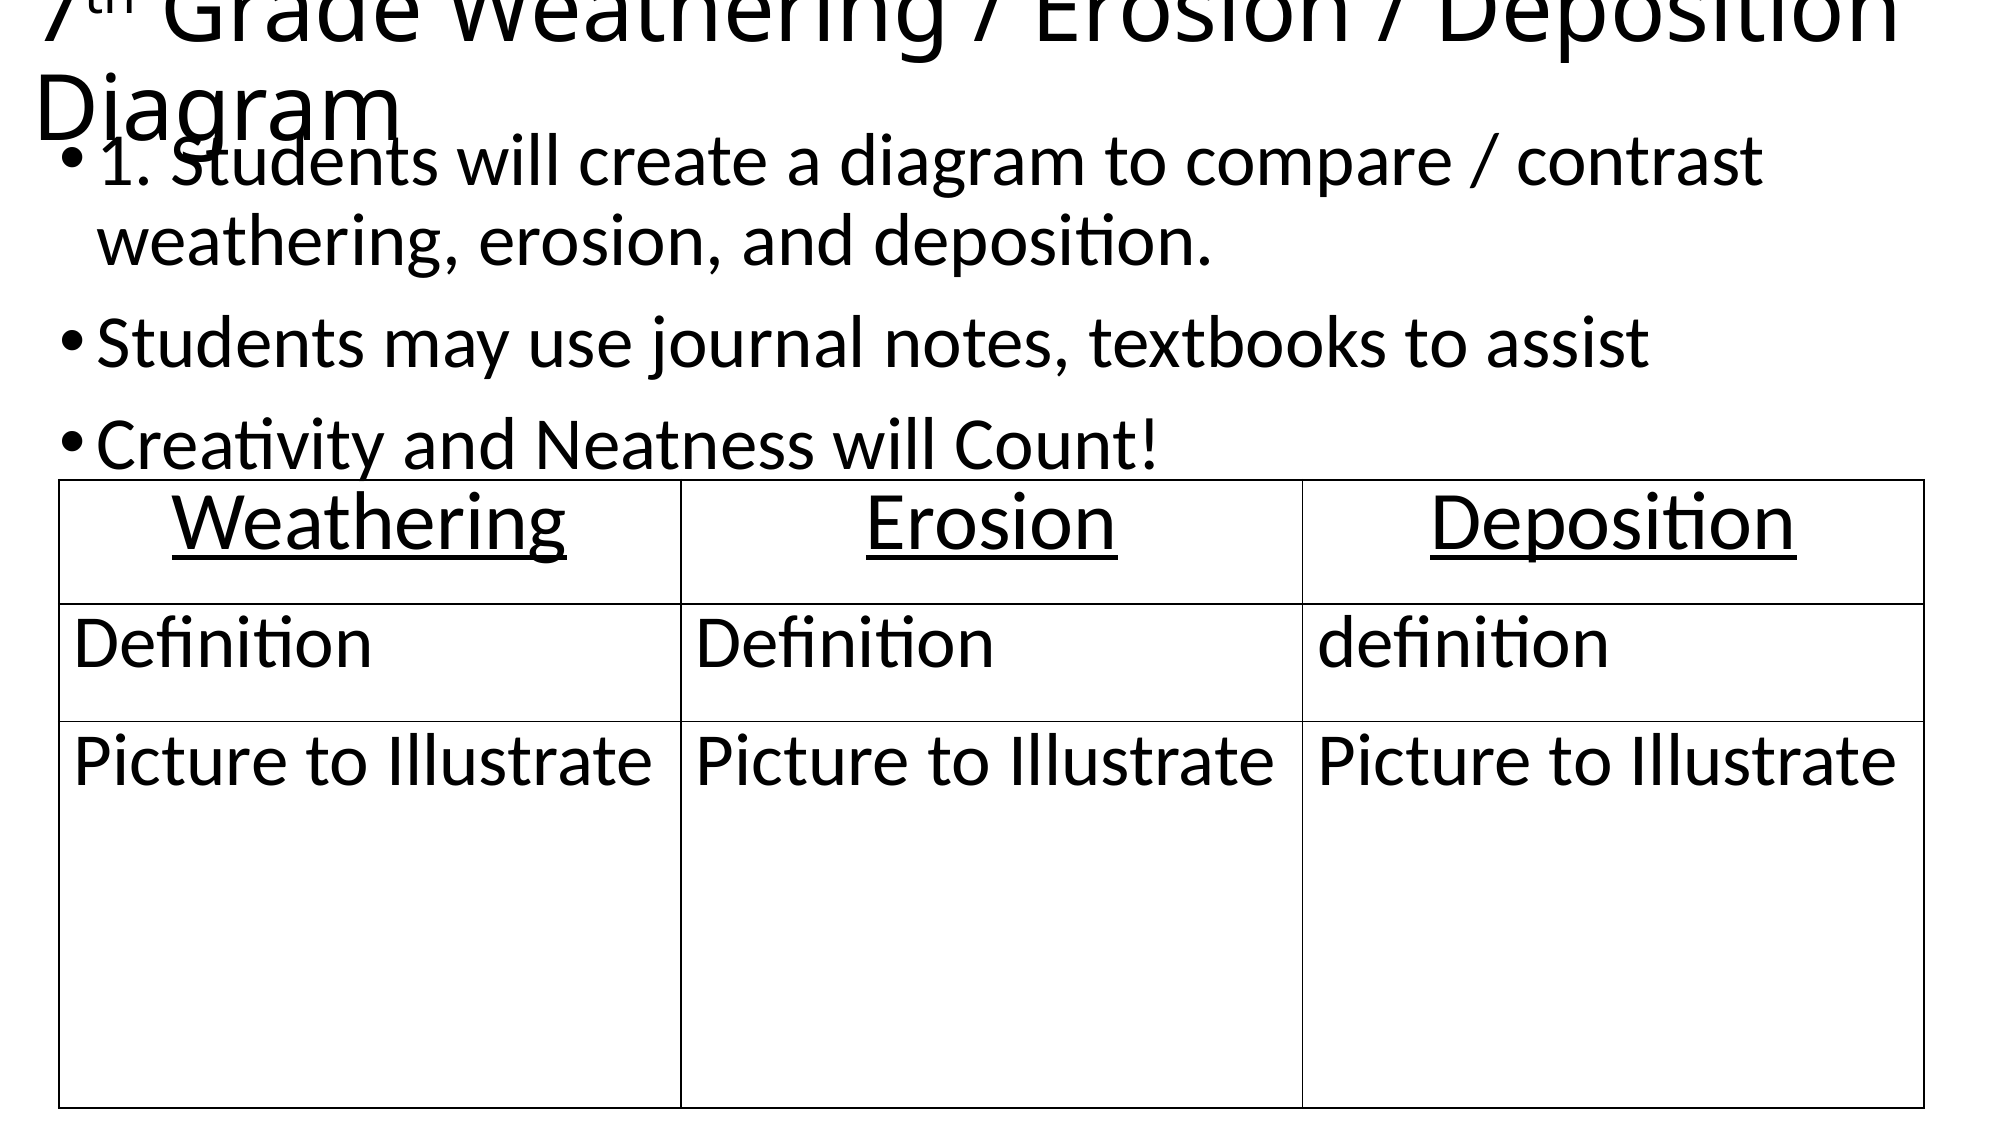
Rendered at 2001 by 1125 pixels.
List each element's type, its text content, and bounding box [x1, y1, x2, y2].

table_cell Definition [60, 605, 680, 721]
list 1. Students will create a diagram to compare / contrast weathering, erosion, and deposition. Students may use journal notes, textbooks to assist Creativity and Neatness will Count! [44, 112, 2000, 827]
table_cell Picture to Illustrate [1303, 722, 1923, 1107]
table_cell Picture to Illustrate [60, 722, 680, 1107]
table_header Deposition [1303, 481, 1923, 603]
table_header Weathering [60, 481, 680, 603]
table_cell definition [1303, 605, 1923, 721]
table_cell Definition [682, 605, 1302, 721]
table_cell Picture to Illustrate [682, 722, 1302, 1107]
table_header Erosion [682, 481, 1302, 603]
title 7th Grade Weathering / Erosion / Deposition Diagram [17, 0, 2000, 170]
